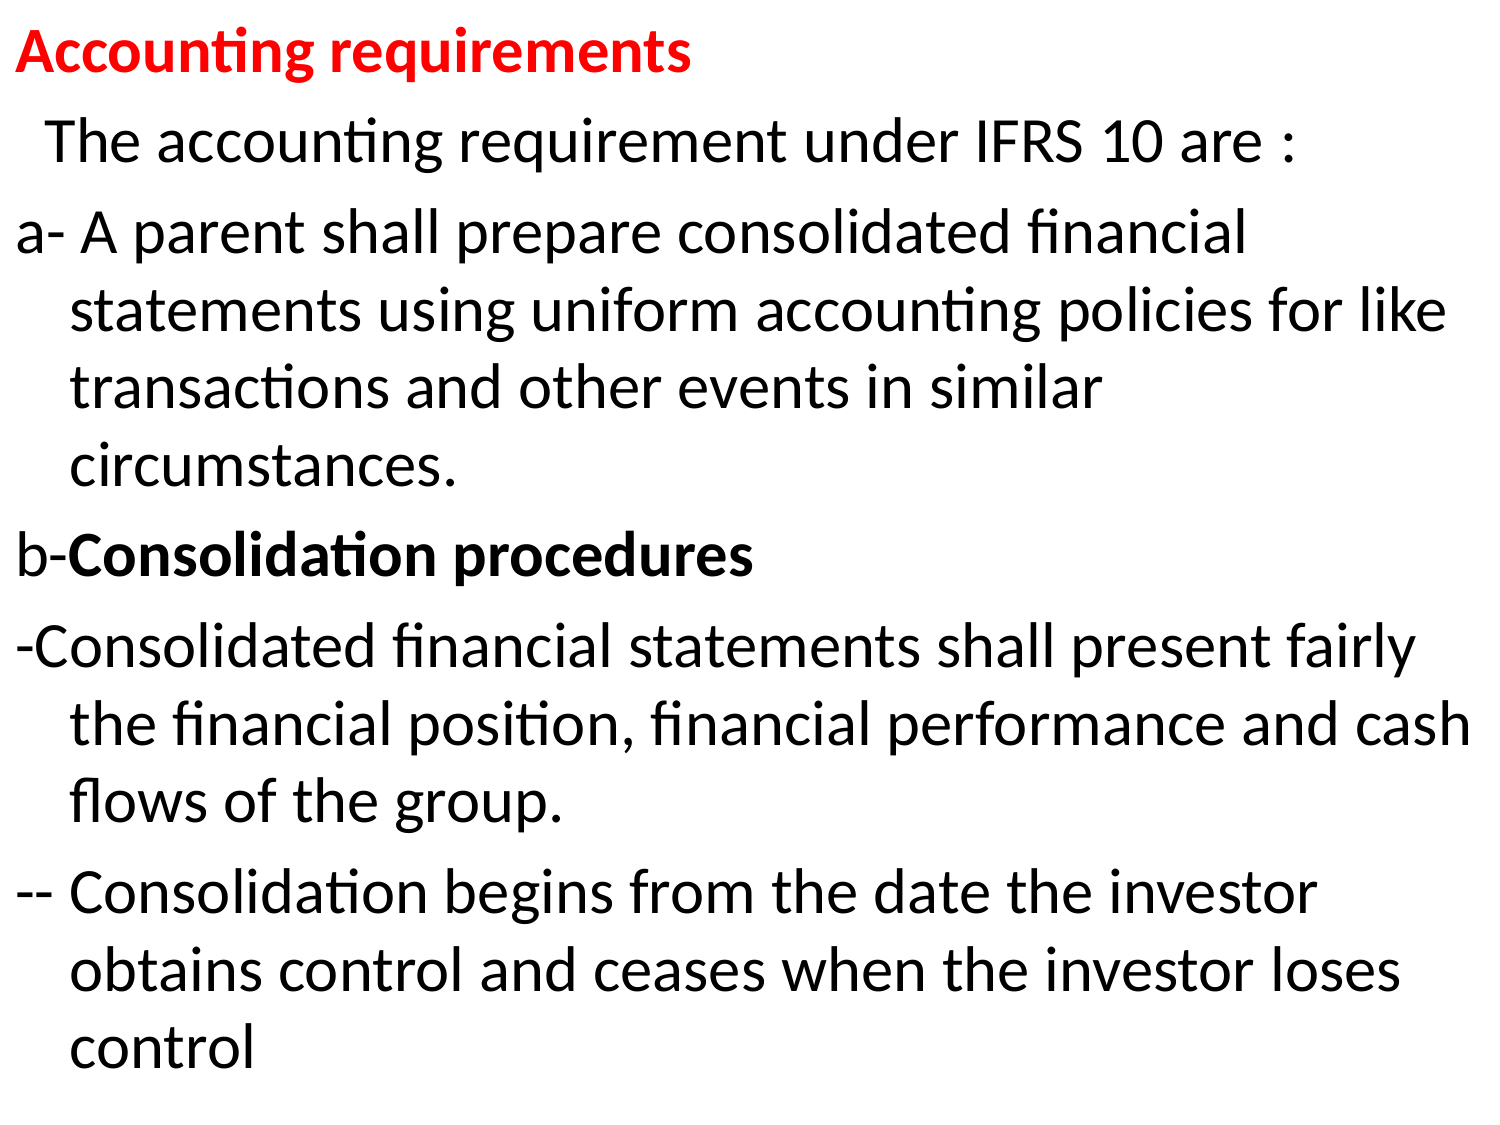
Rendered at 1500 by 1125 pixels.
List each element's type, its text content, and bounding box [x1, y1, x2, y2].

list Accounting requirements The accounting requirement under IFRS 10 are : a- A parent shall prepare consolidated financial statements using uniform accounting policies for like transactions and other events in similar circumstances. b-Consolidation procedures -Consolidated financial statements shall present fairly the financial position, financial performance and cash flows of the group. -- Consolidation begins from the date the investor obtains control and ceases when the investor loses control [0, 0, 1500, 1094]
